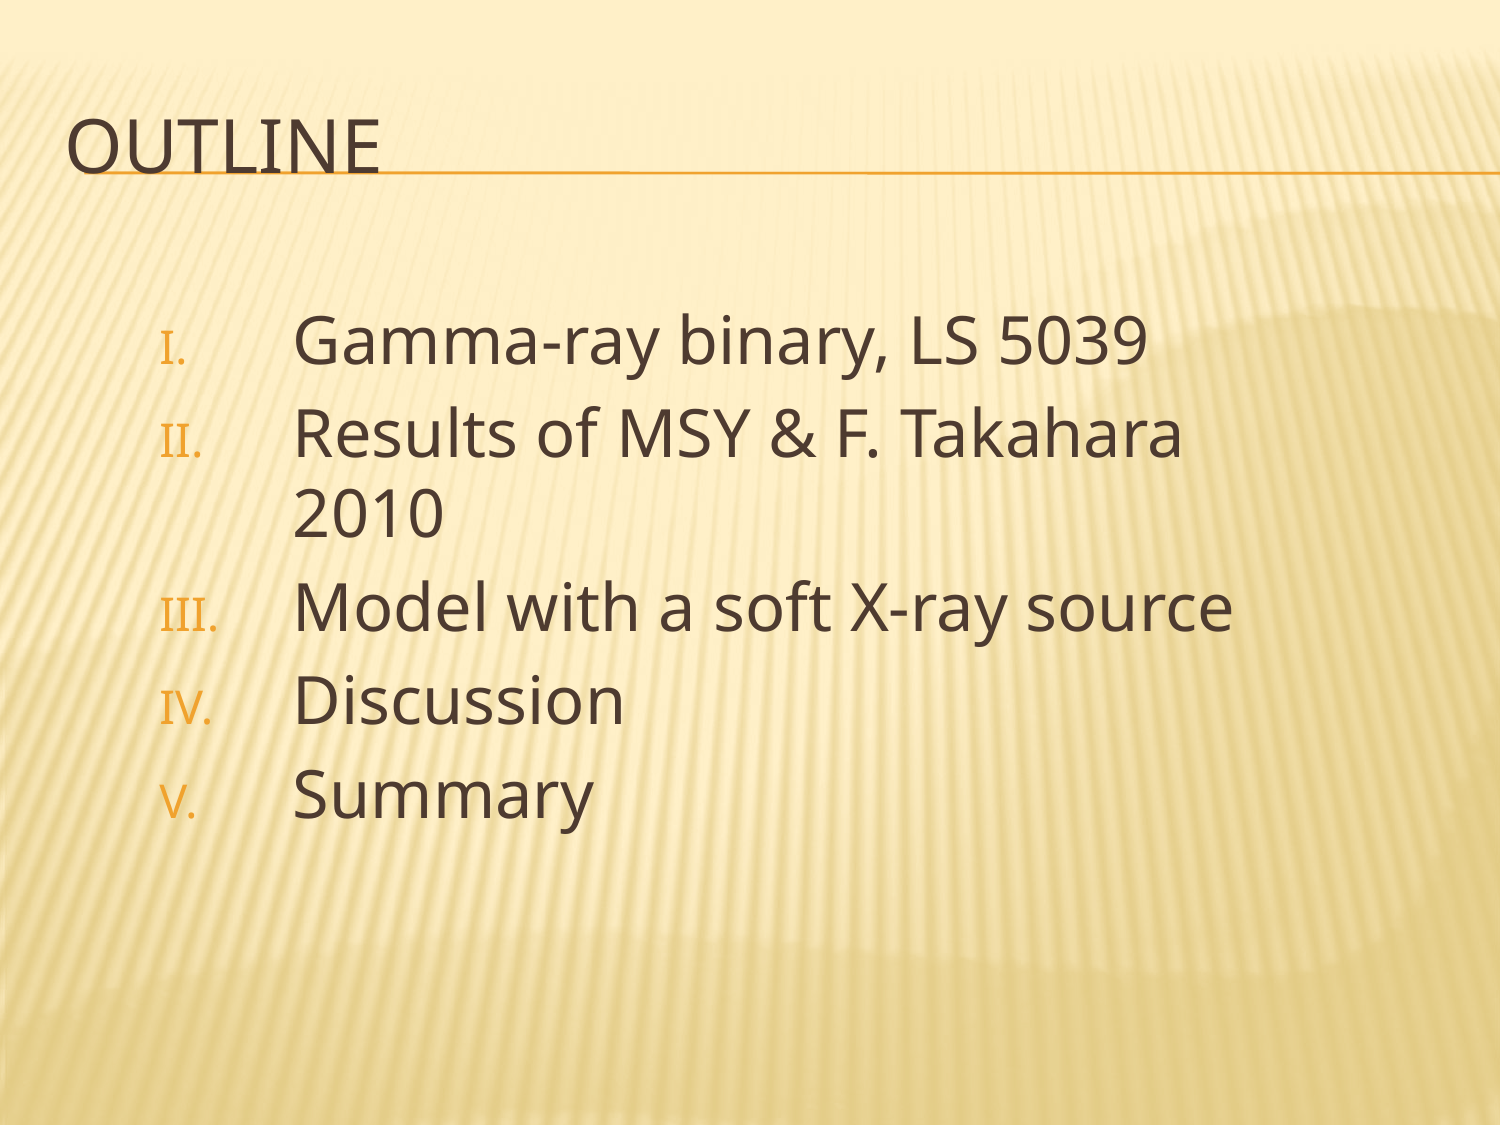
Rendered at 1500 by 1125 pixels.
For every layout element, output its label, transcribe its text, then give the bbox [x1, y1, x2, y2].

title outline [50, 75, 1475, 213]
list Gamma-ray binary, LS 5039 Results of MSY & F. Takahara 2010 Model with a soft X-ray source Discussion Summary [144, 290, 1365, 941]
